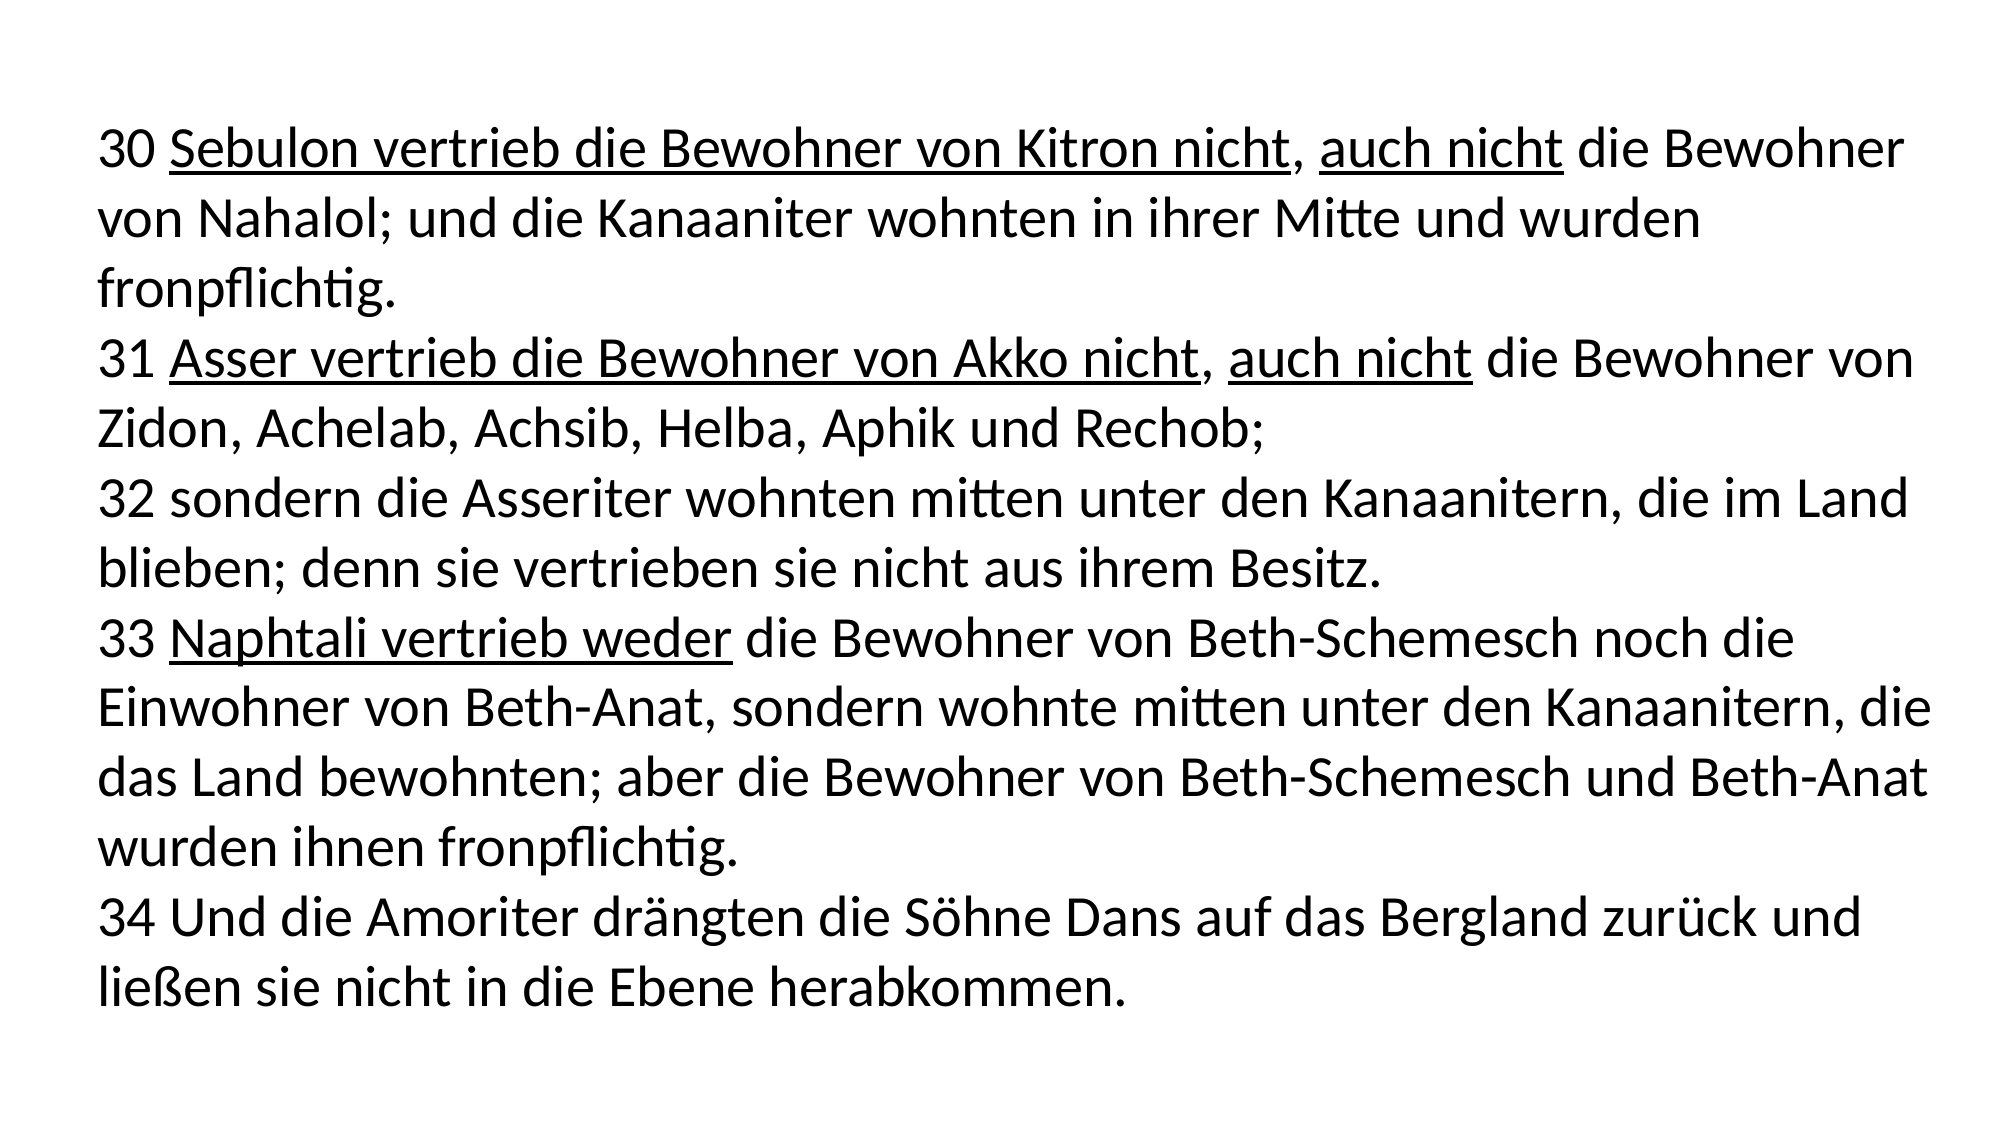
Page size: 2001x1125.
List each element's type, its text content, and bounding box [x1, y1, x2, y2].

text_box 30 Sebulon vertrieb die Bewohner von Kitron nicht, auch nicht die Bewohner von Nahalol; und die Kanaaniter wohnten in ihrer Mitte und wurden fronpflichtig. 31 Asser vertrieb die Bewohner von Akko nicht, auch nicht die Bewohner von Zidon, Achelab, Achsib, Helba, Aphik und Rechob; 32 sondern die Asseriter wohnten mitten unter den Kanaanitern, die im Land blieben; denn sie vertrieben sie nicht aus ihrem Besitz. 33 Naphtali vertrieb weder die Bewohner von Beth-Schemesch noch die Einwohner von Beth-Anat, sondern wohnte mitten unter den Kanaanitern, die das Land bewohnten; aber die Bewohner von Beth-Schemesch und Beth-Anat wurden ihnen fronpflichtig. 34 Und die Amoriter drängten die Söhne Dans auf das Bergland zurück und ließen sie nicht in die Ebene herabkommen. [82, 101, 1972, 1026]
